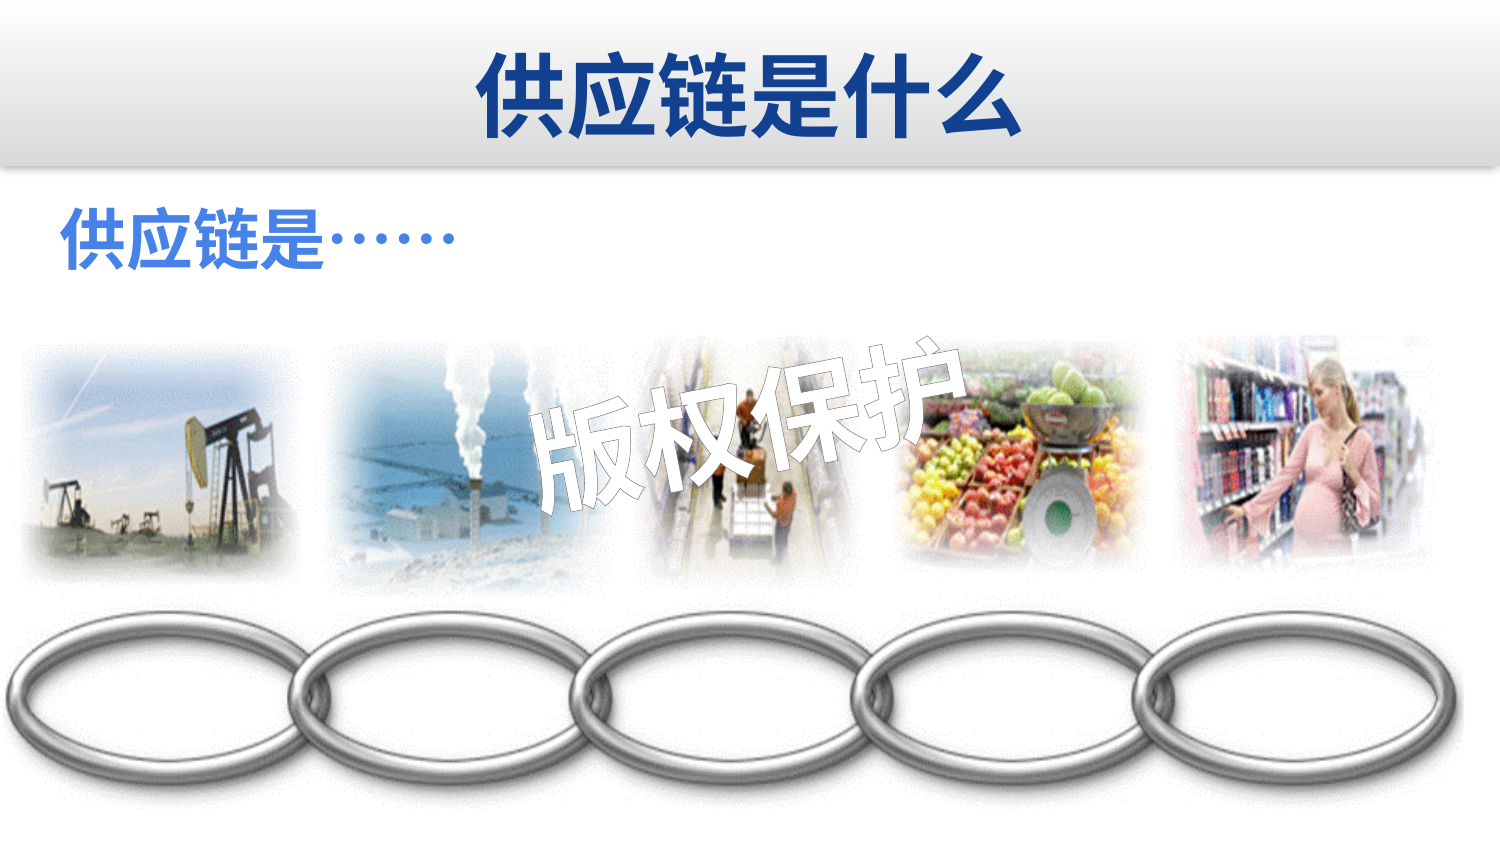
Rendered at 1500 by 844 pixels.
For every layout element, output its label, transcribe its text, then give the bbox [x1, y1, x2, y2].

picture [0, 305, 1466, 811]
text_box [0, 0, 1500, 166]
text_box 供应链是…… [45, 190, 1500, 525]
